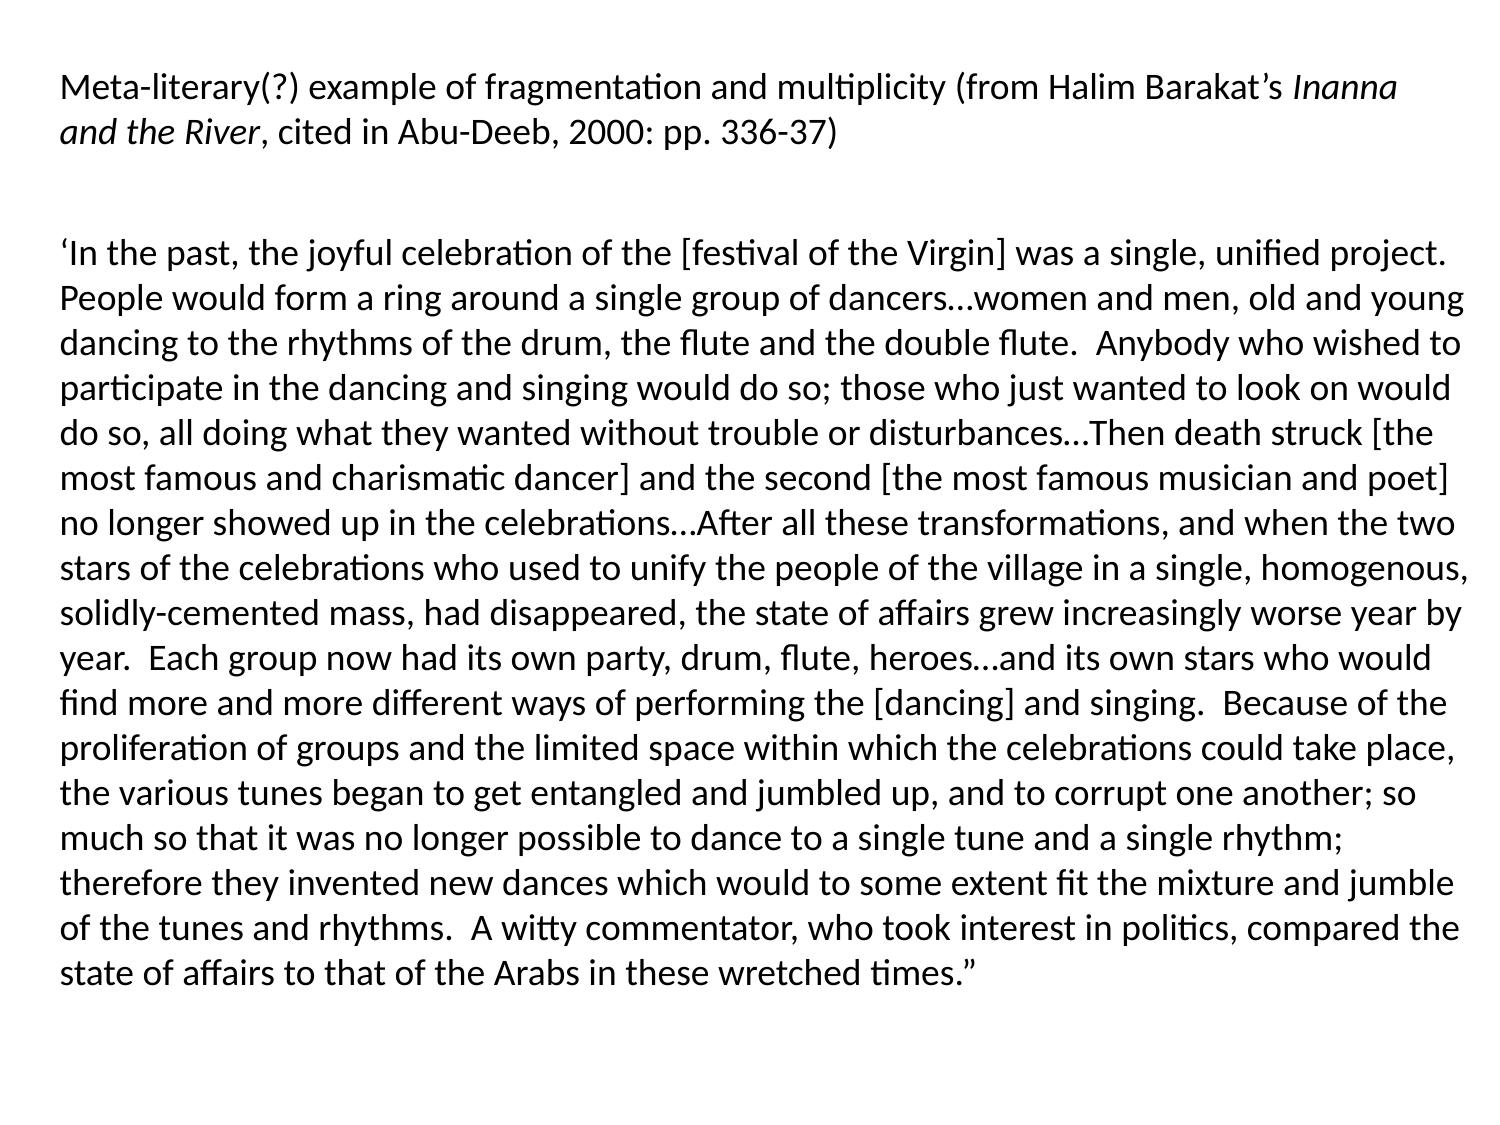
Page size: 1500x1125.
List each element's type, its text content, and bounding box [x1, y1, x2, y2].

text_box ‘In the past, the joyful celebration of the [festival of the Virgin] was a single, unified project. People would form a ring around a single group of dancers…women and men, old and young dancing to the rhythms of the drum, the flute and the double flute. Anybody who wished to participate in the dancing and singing would do so; those who just wanted to look on would do so, all doing what they wanted without trouble or disturbances…Then death struck [the most famous and charismatic dancer] and the second [the most famous musician and poet] no longer showed up in the celebrations…After all these transformations, and when the two stars of the celebrations who used to unify the people of the village in a single, homogenous, solidly-cemented mass, had disappeared, the state of affairs grew increasingly worse year by year. Each group now had its own party, drum, flute, heroes…and its own stars who would find more and more different ways of performing the [dancing] and singing. Because of the proliferation of groups and the limited space within which the celebrations could take place, the various tunes began to get entangled and jumbled up, and to corrupt one another; so much so that it was no longer possible to dance to a single tune and a single rhythm; therefore they invented new dances which would to some extent fit the mixture and jumble of the tunes and rhythms. A witty commentator, who took interest in politics, compared the state of affairs to that of the Arabs in these wretched times.” [44, 221, 1500, 1001]
text_box Meta-literary(?) example of fragmentation and multiplicity (from Halim Barakat’s Inanna and the River, cited in Abu-Deeb, 2000: pp. 336-37) [44, 54, 1476, 160]
